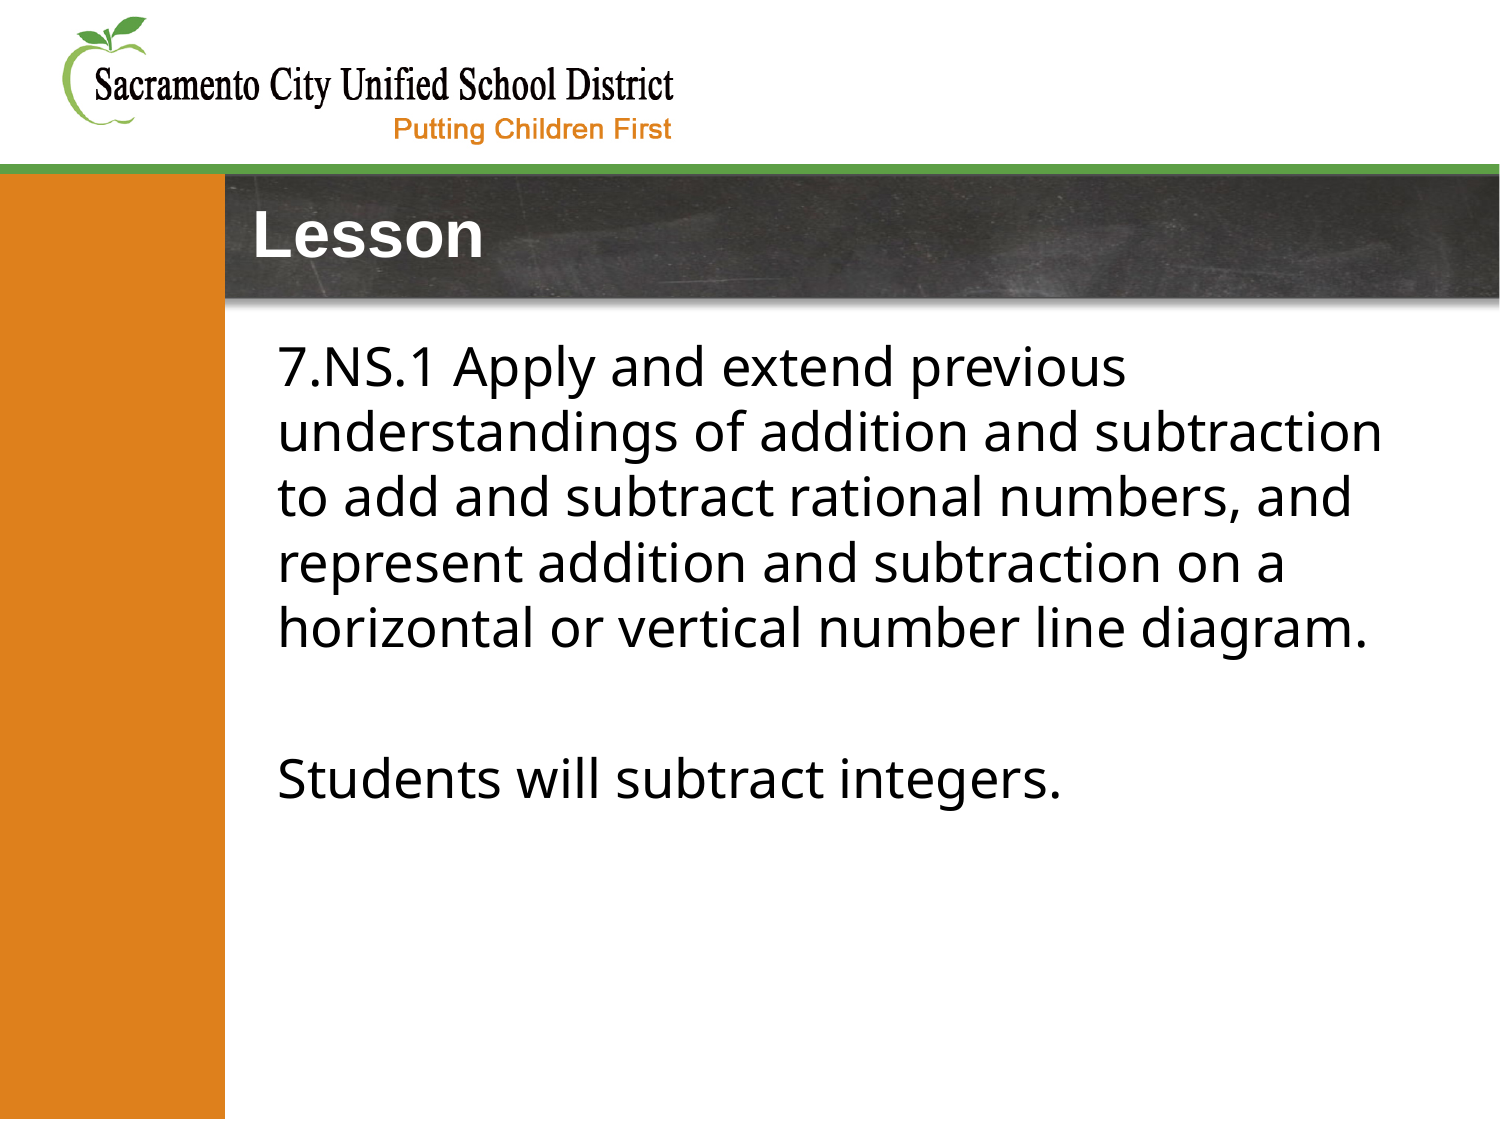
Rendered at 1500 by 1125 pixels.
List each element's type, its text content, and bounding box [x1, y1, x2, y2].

title Lesson [237, 174, 1488, 288]
picture [0, 0, 1500, 1119]
list 7.NS.1 Apply and extend previous understandings of addition and subtraction to add and subtract rational numbers, and represent addition and subtraction on a horizontal or vertical number line diagram. Students will subtract integers. [262, 324, 1450, 1025]
